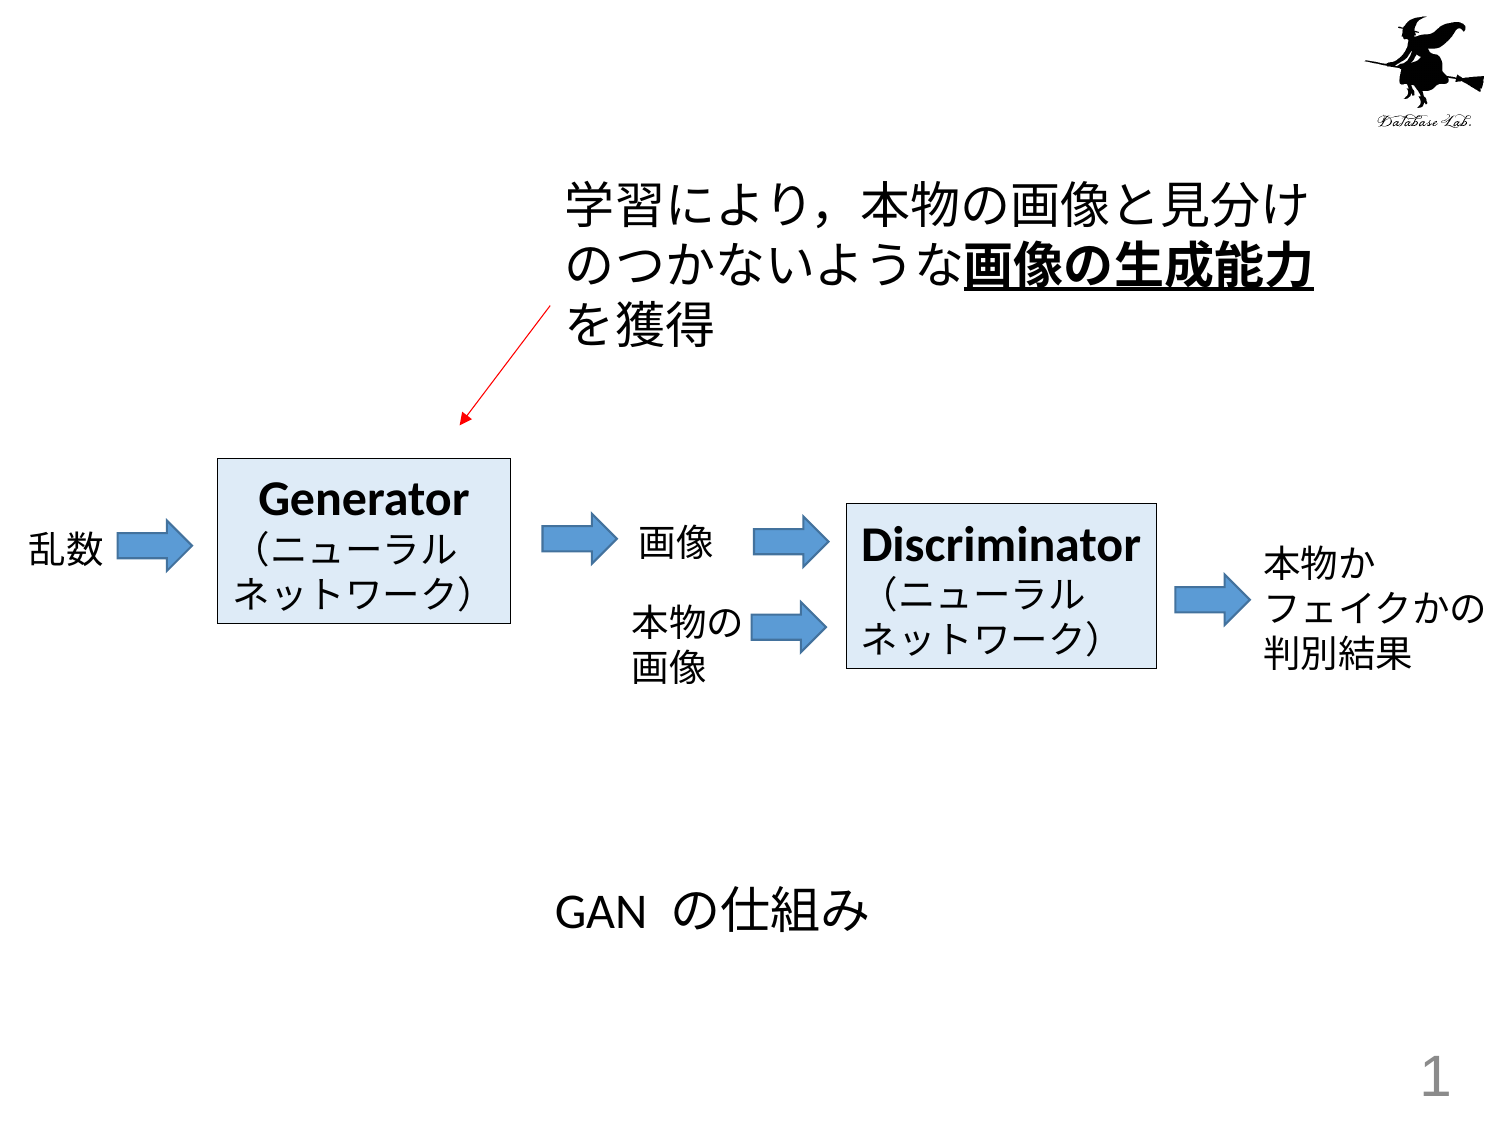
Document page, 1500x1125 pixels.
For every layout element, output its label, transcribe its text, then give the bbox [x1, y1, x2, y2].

text_box [116, 518, 194, 574]
text_box [541, 511, 619, 567]
slide_number 1 [1129, 1042, 1467, 1103]
text_box [1174, 572, 1248, 628]
text_box Generator （ニューラル ネットワーク） [217, 458, 511, 624]
text_box [784, 599, 828, 655]
text_box GAN の仕組み [540, 871, 1038, 946]
text_box 乱数 [14, 518, 181, 579]
text_box Discriminator （ニューラル ネットワーク） [846, 503, 1157, 669]
text_box 本物か フェイクかの判別結果 [1248, 532, 1500, 683]
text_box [459, 305, 551, 426]
picture [1362, 14, 1486, 130]
text_box 学習により，本物の画像と見分けのつかないような画像の生成能力を獲得 [550, 165, 1351, 361]
text_box 本物の画像 [616, 591, 784, 697]
text_box 画像 [623, 511, 790, 572]
text_box [752, 514, 830, 570]
